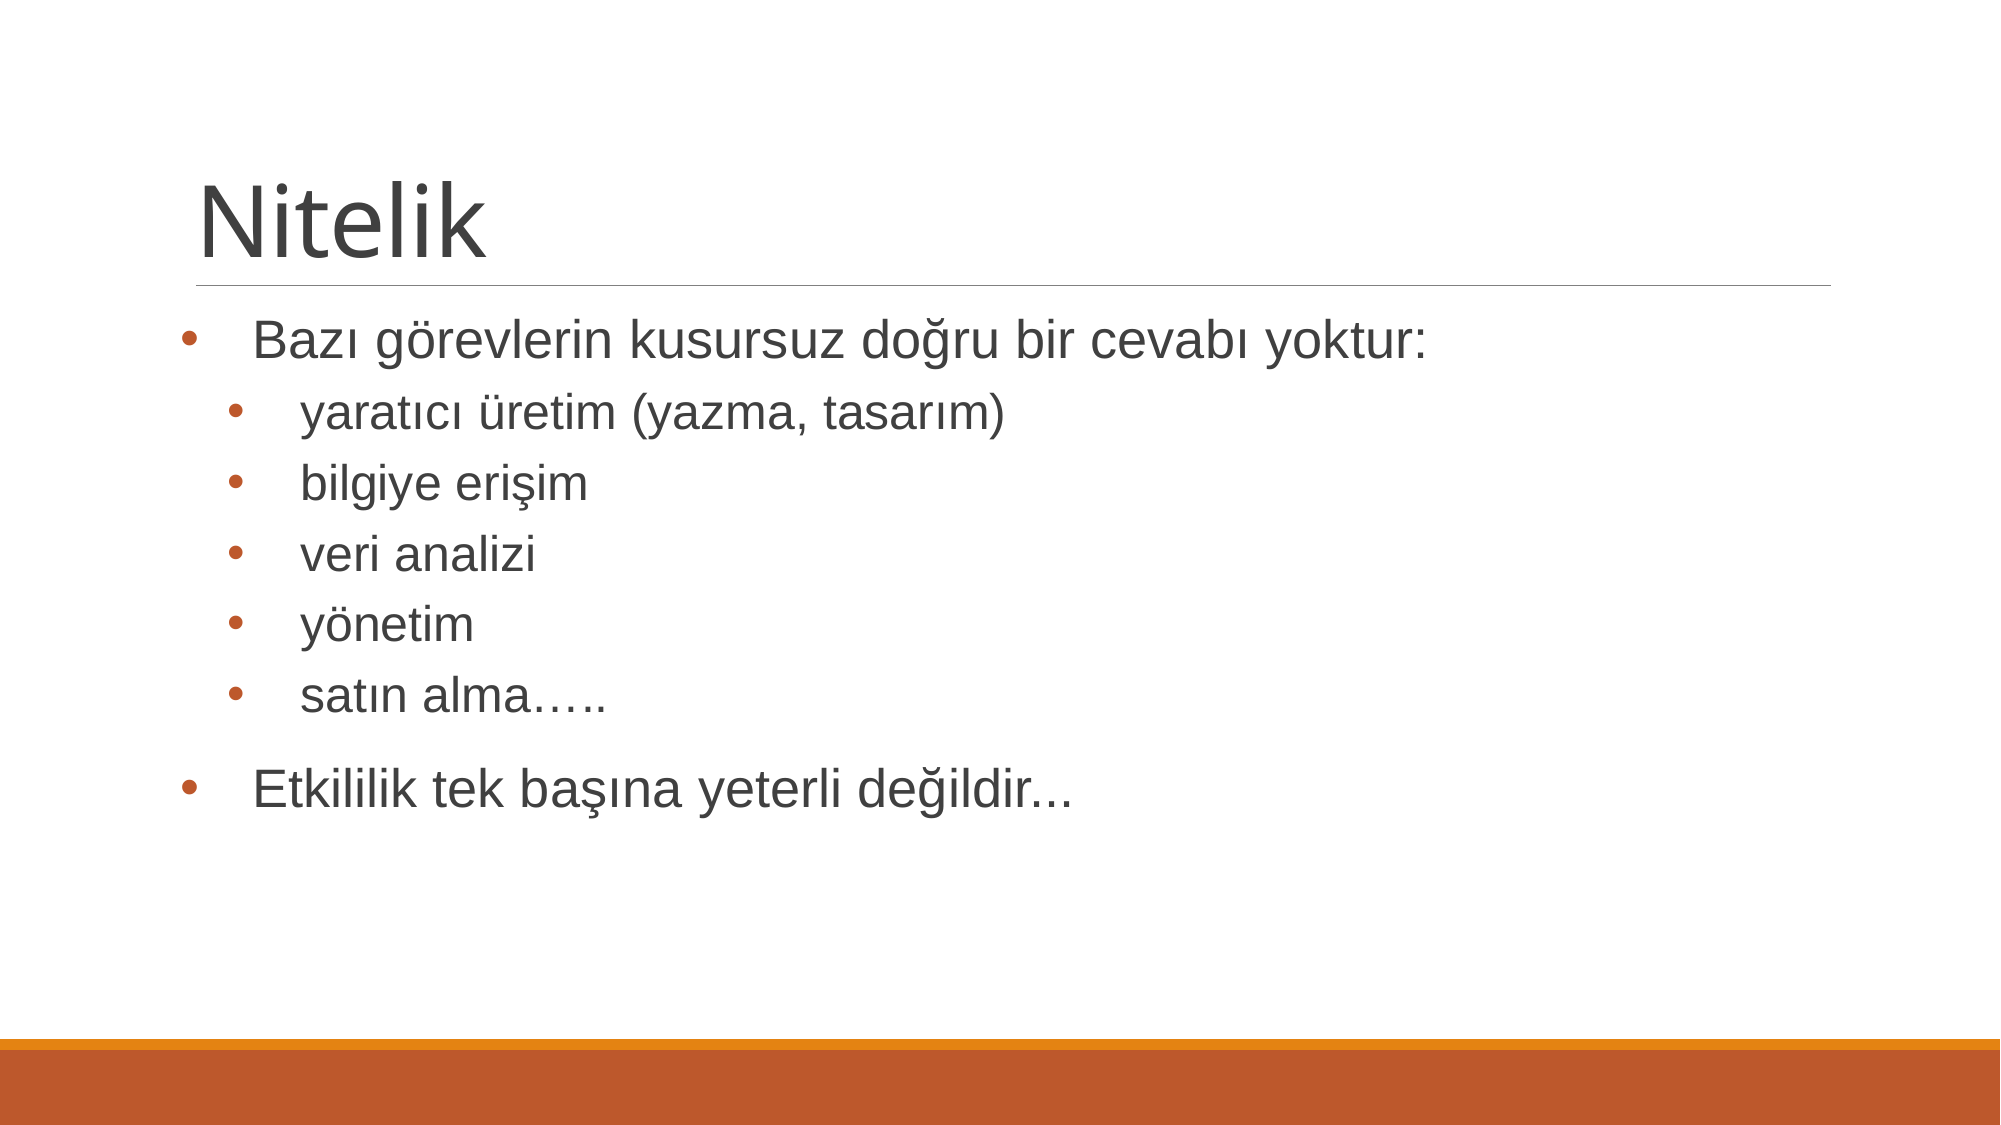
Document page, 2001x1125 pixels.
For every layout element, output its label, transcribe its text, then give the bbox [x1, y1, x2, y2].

title Nitelik [180, 47, 1830, 285]
text_box Bazı görevlerin kusursuz doğru bir cevabı yoktur: yaratıcı üretim (yazma, tasarım) bilgiye erişim veri analizi yönetim satın alma….. Etkililik tek başına yeterli değildir... [179, 303, 1830, 1012]
